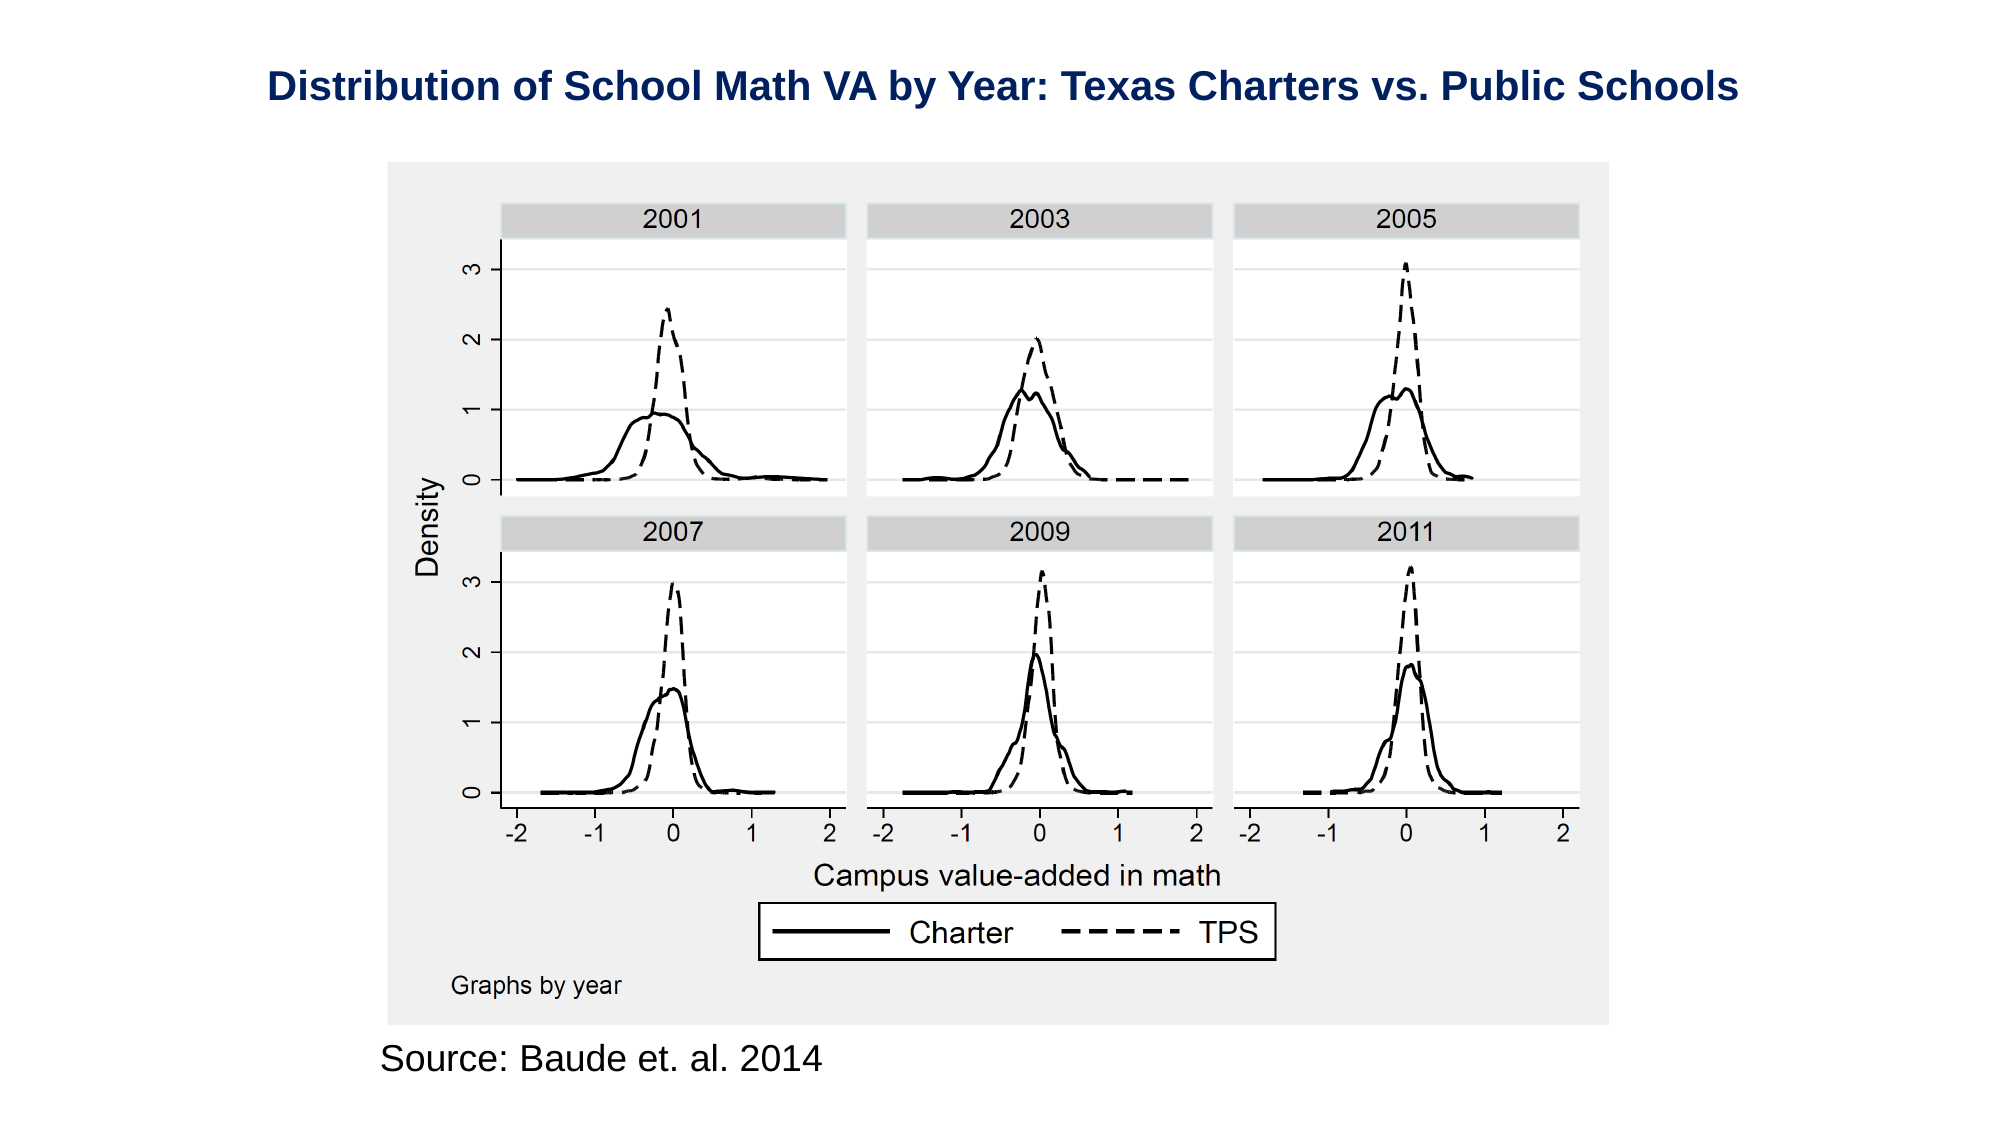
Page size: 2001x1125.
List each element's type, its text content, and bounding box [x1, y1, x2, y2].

text_box Distribution of School Math VA by Year: Texas Charters vs. Public Schools [234, 0, 1773, 168]
picture [387, 162, 1610, 1026]
text_box Source: Baude et. al. 2014 [365, 1026, 839, 1087]
